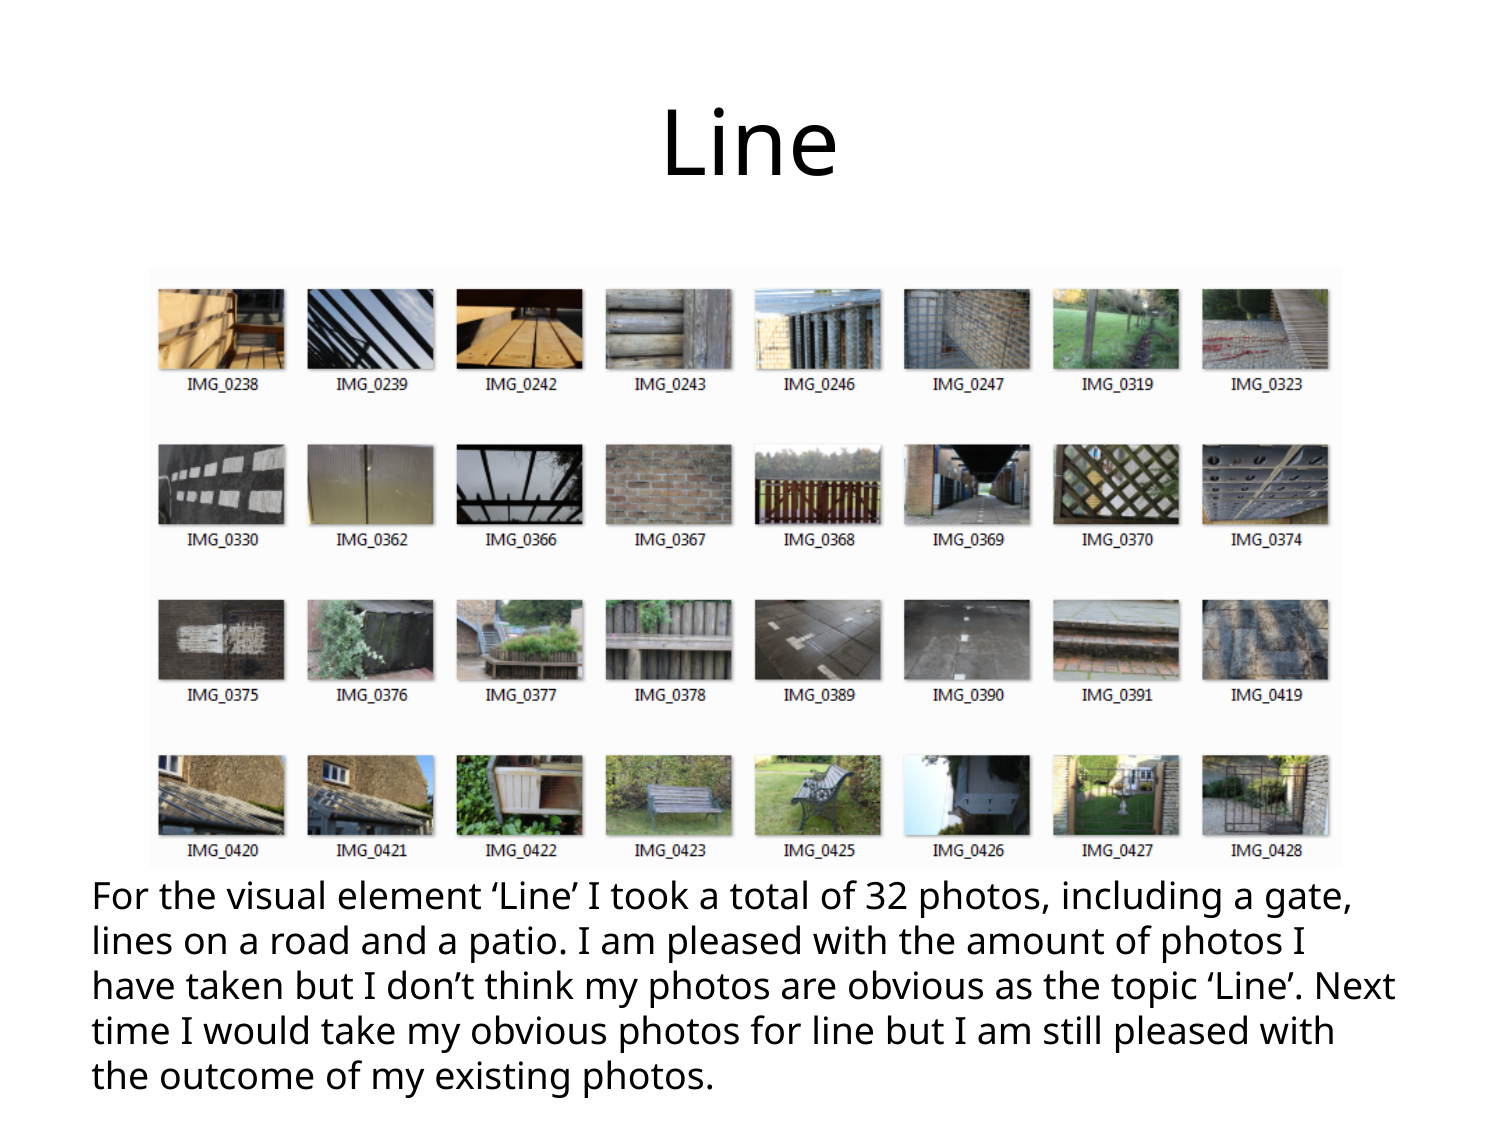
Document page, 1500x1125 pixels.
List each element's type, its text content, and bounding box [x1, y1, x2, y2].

text_box For the visual element ‘Line’ I took a total of 32 photos, including a gate, lines on a road and a patio. I am pleased with the amount of photos I have taken but I don’t think my photos are obvious as the topic ‘Line’. Next time I would take my obvious photos for line but I am still pleased with the outcome of my existing photos. [76, 864, 1415, 1105]
picture [149, 268, 1342, 867]
title Line [75, 45, 1425, 233]
